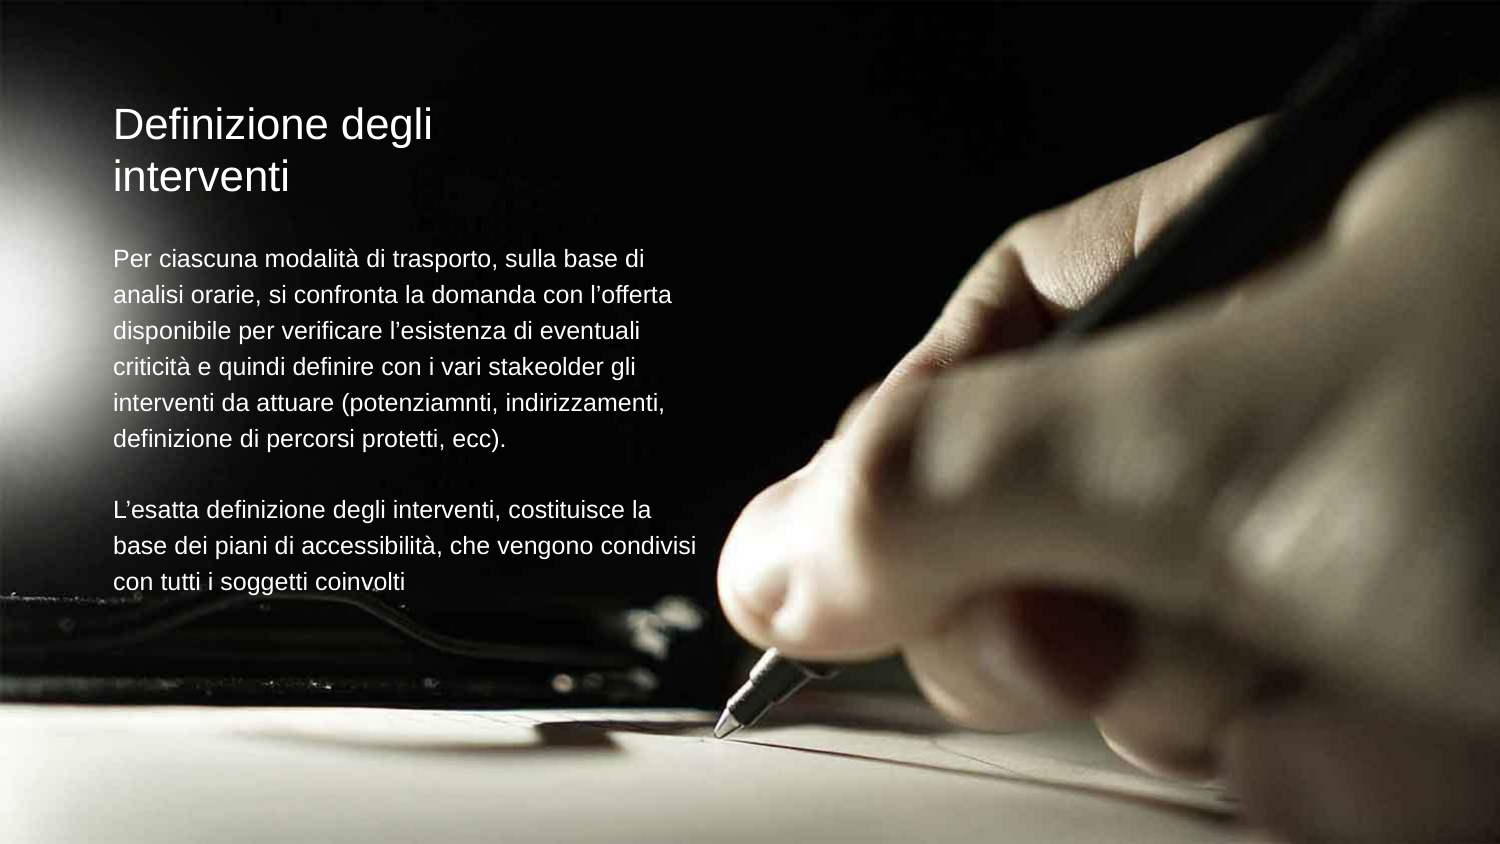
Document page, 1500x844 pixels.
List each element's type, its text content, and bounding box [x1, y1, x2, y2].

text_box Per ciascuna modalità di trasporto, sulla base di analisi orarie, si confronta la domanda con l’offerta disponibile per verificare l’esistenza di eventuali criticità e quindi definire con i vari stakeolder gli interventi da attuare (potenziamnti, indirizzamenti, definizione di percorsi protetti, ecc). L’esatta definizione degli interventi, costituisce la base dei piani di accessibilità, che vengono condivisi con tutti i soggetti coinvolti [98, 229, 716, 603]
picture [0, 0, 1500, 844]
text_box Definizione degli interventi [98, 88, 602, 208]
